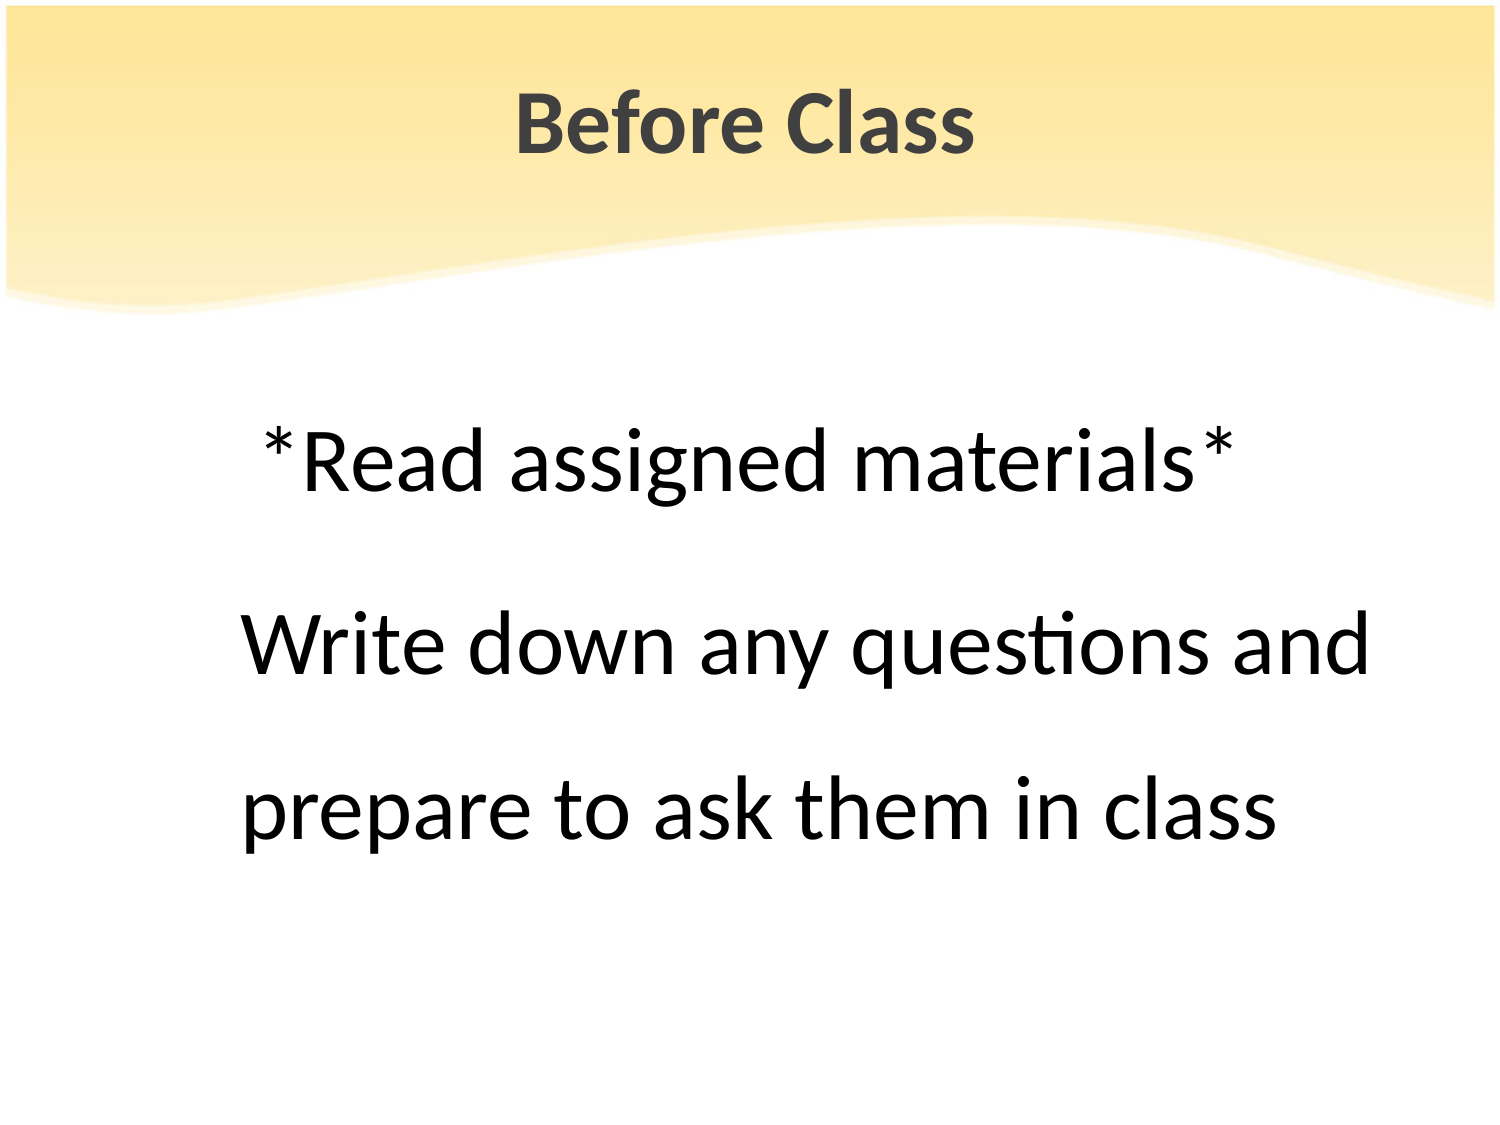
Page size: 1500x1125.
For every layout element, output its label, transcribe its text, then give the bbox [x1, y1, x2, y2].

title Before Class [70, 46, 1421, 188]
list *Read assigned materials* Write down any questions and prepare to ask them in class [75, 337, 1425, 1011]
picture [0, 0, 1500, 1125]
